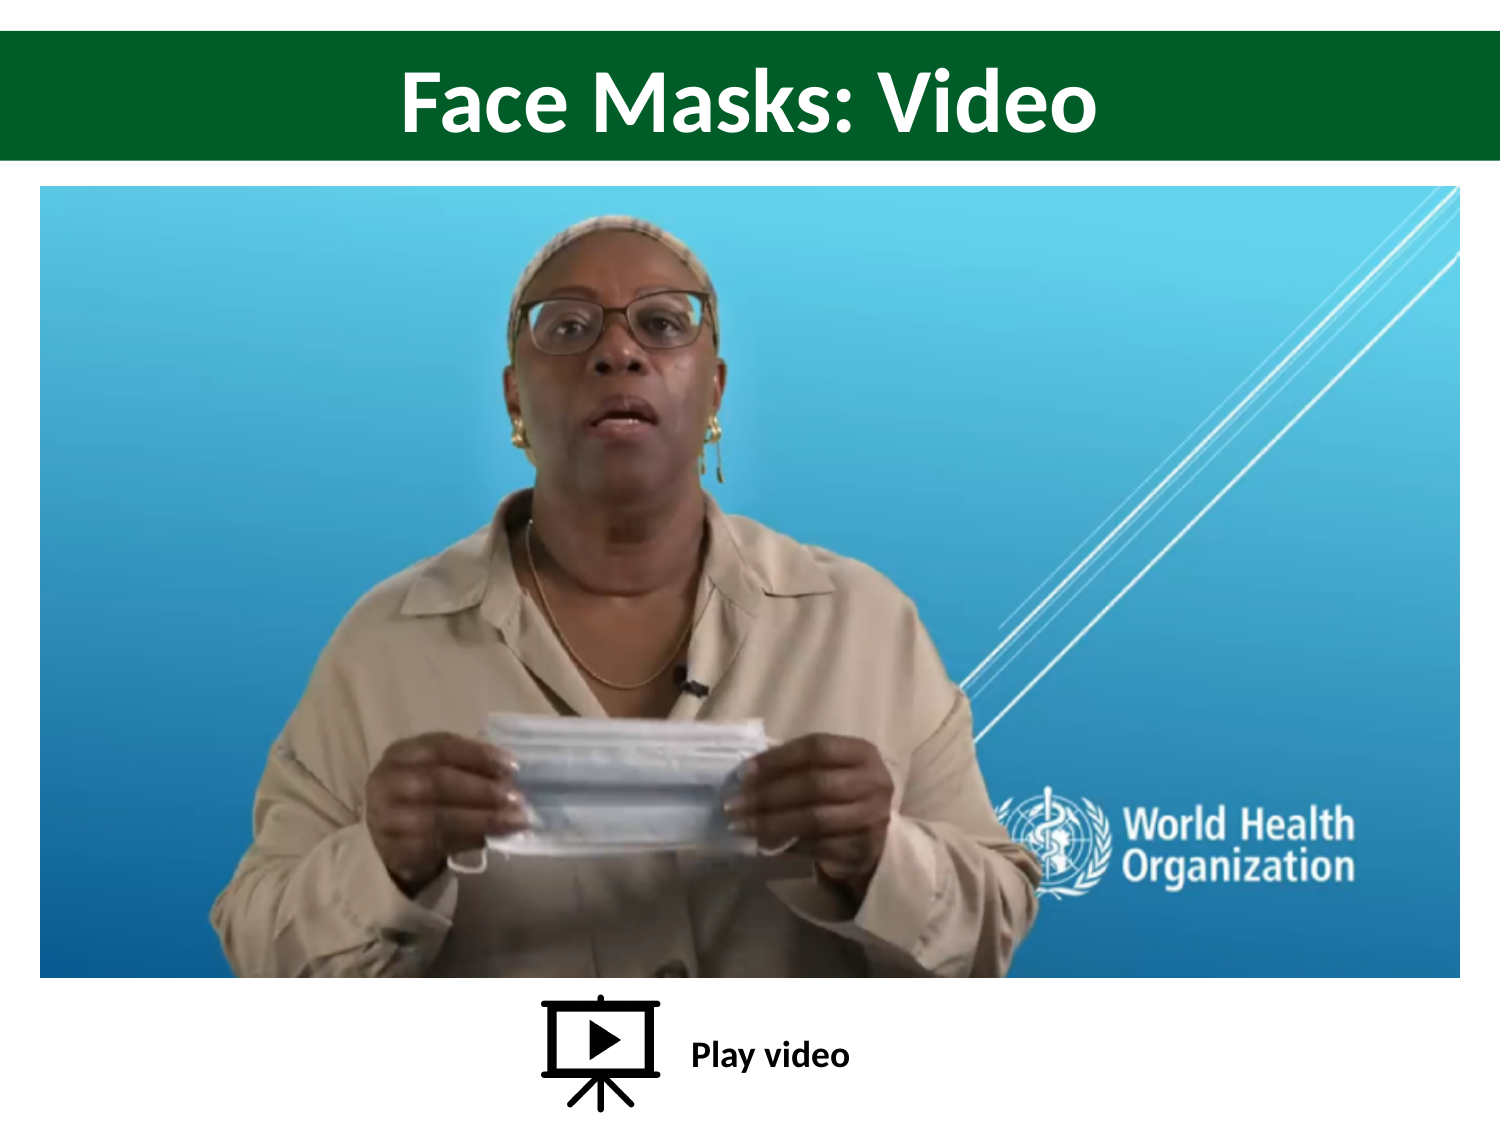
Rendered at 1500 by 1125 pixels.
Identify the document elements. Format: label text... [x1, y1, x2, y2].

text_box Play video [681, 1022, 866, 1083]
text_box Face Masks: Video [0, 30, 1500, 161]
picture [40, 186, 1460, 1125]
